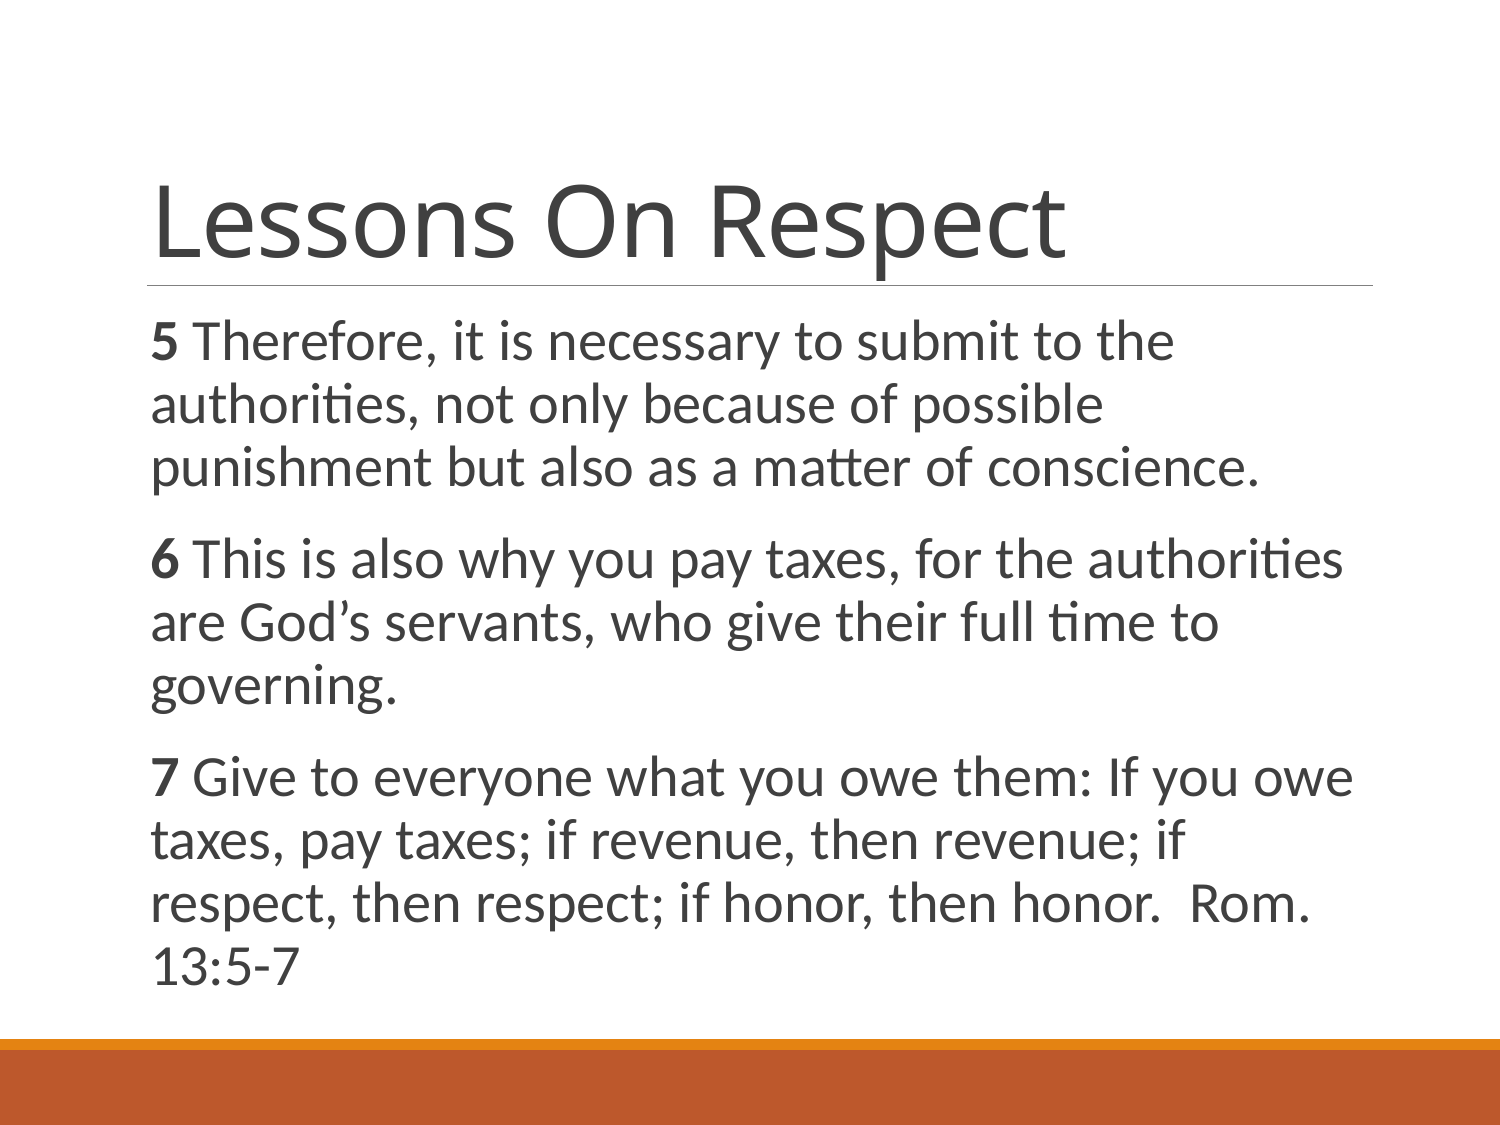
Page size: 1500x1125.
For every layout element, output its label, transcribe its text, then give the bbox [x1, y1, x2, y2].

title Lessons On Respect [135, 47, 1373, 285]
list 5 Therefore, it is necessary to submit to the authorities, not only because of possible punishment but also as a matter of conscience. 6 This is also why you pay taxes, for the authorities are God’s servants, who give their full time to governing. 7 Give to everyone what you owe them: If you owe taxes, pay taxes; if revenue, then revenue; if respect, then respect; if honor, then honor. Rom. 13:5-7 [135, 302, 1373, 1013]
